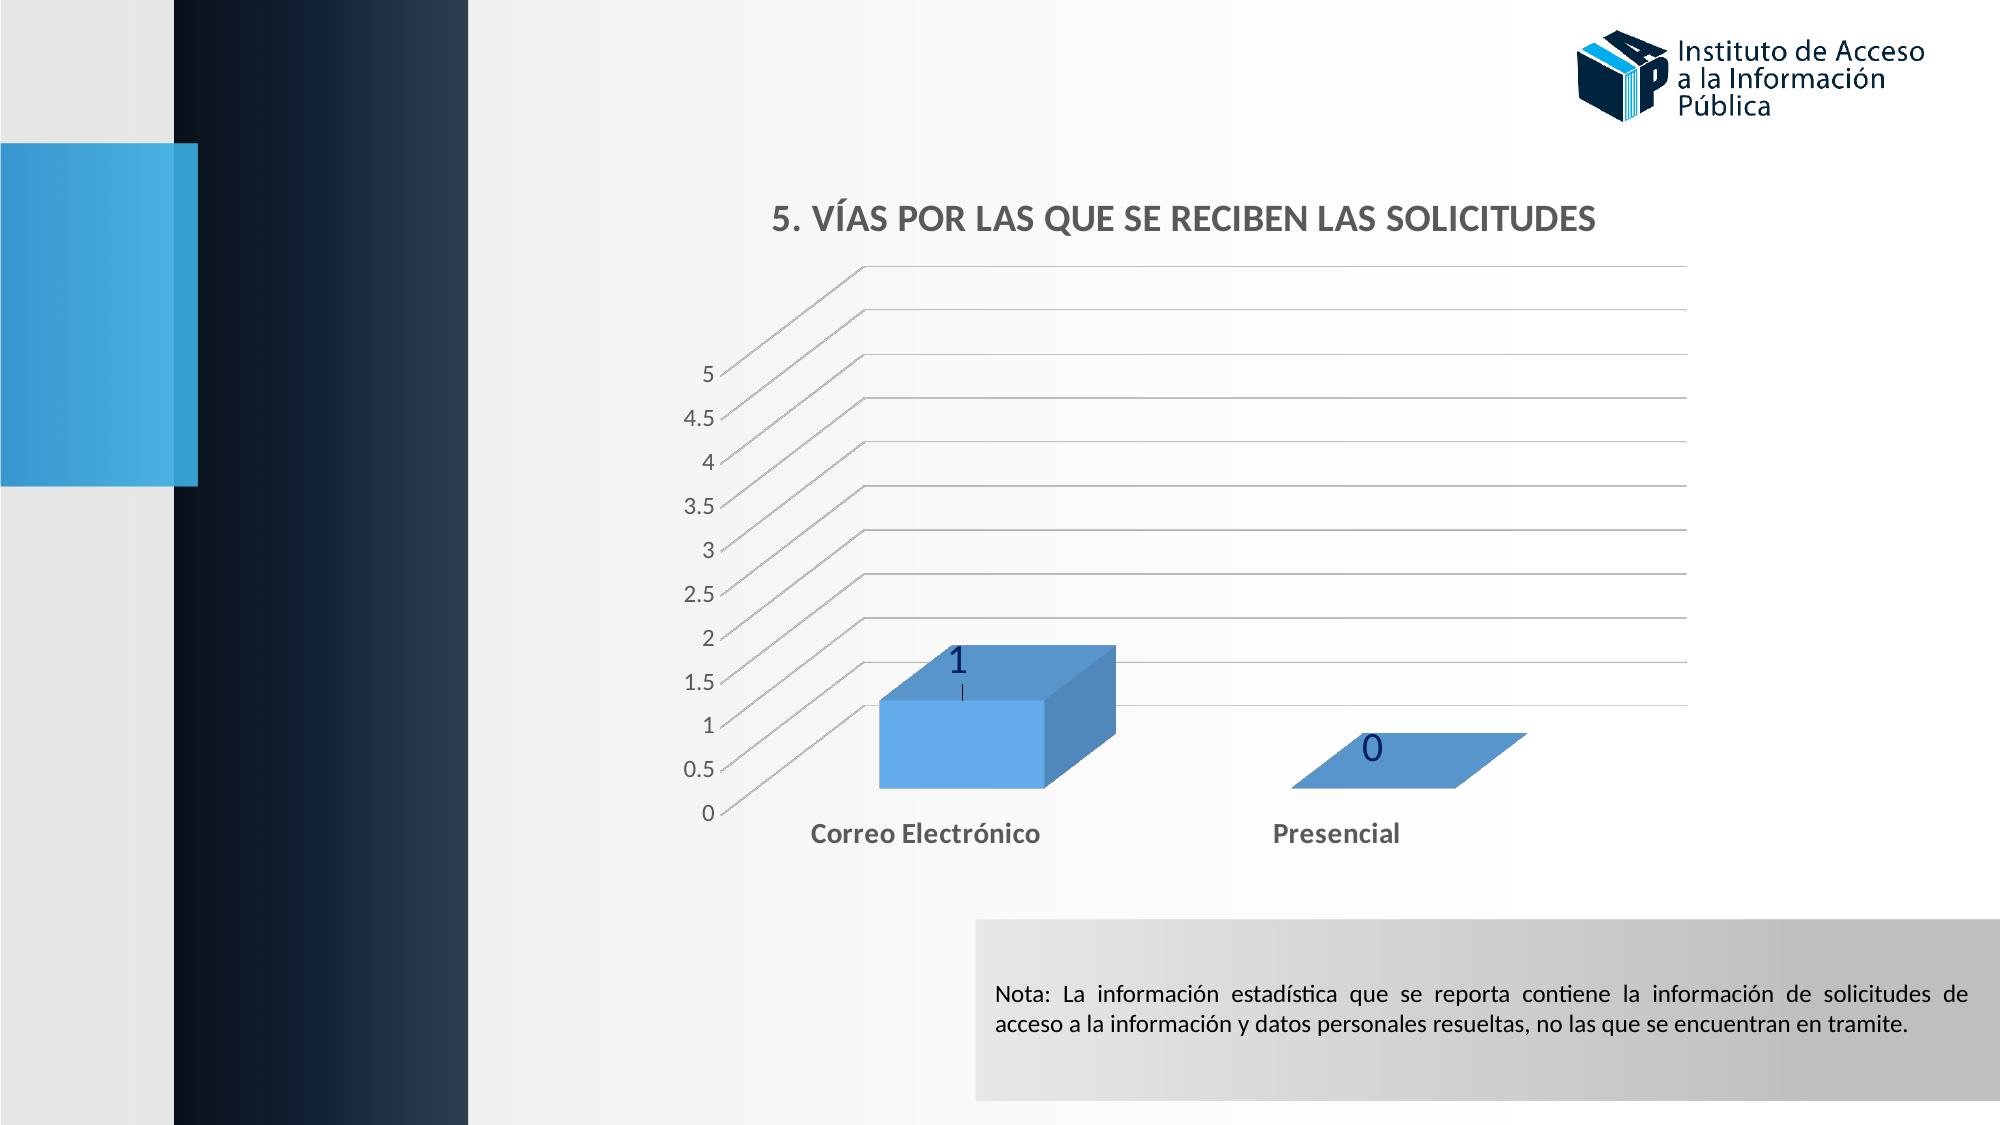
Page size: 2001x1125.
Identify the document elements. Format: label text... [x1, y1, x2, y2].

text_box Nota: La información estadística que se reporta contiene la información de solicitudes de acceso a la información y datos personales resueltas, no las que se encuentran en tramite. [980, 970, 1986, 1046]
picture [0, 0, 2000, 1125]
chart [652, 167, 1718, 866]
